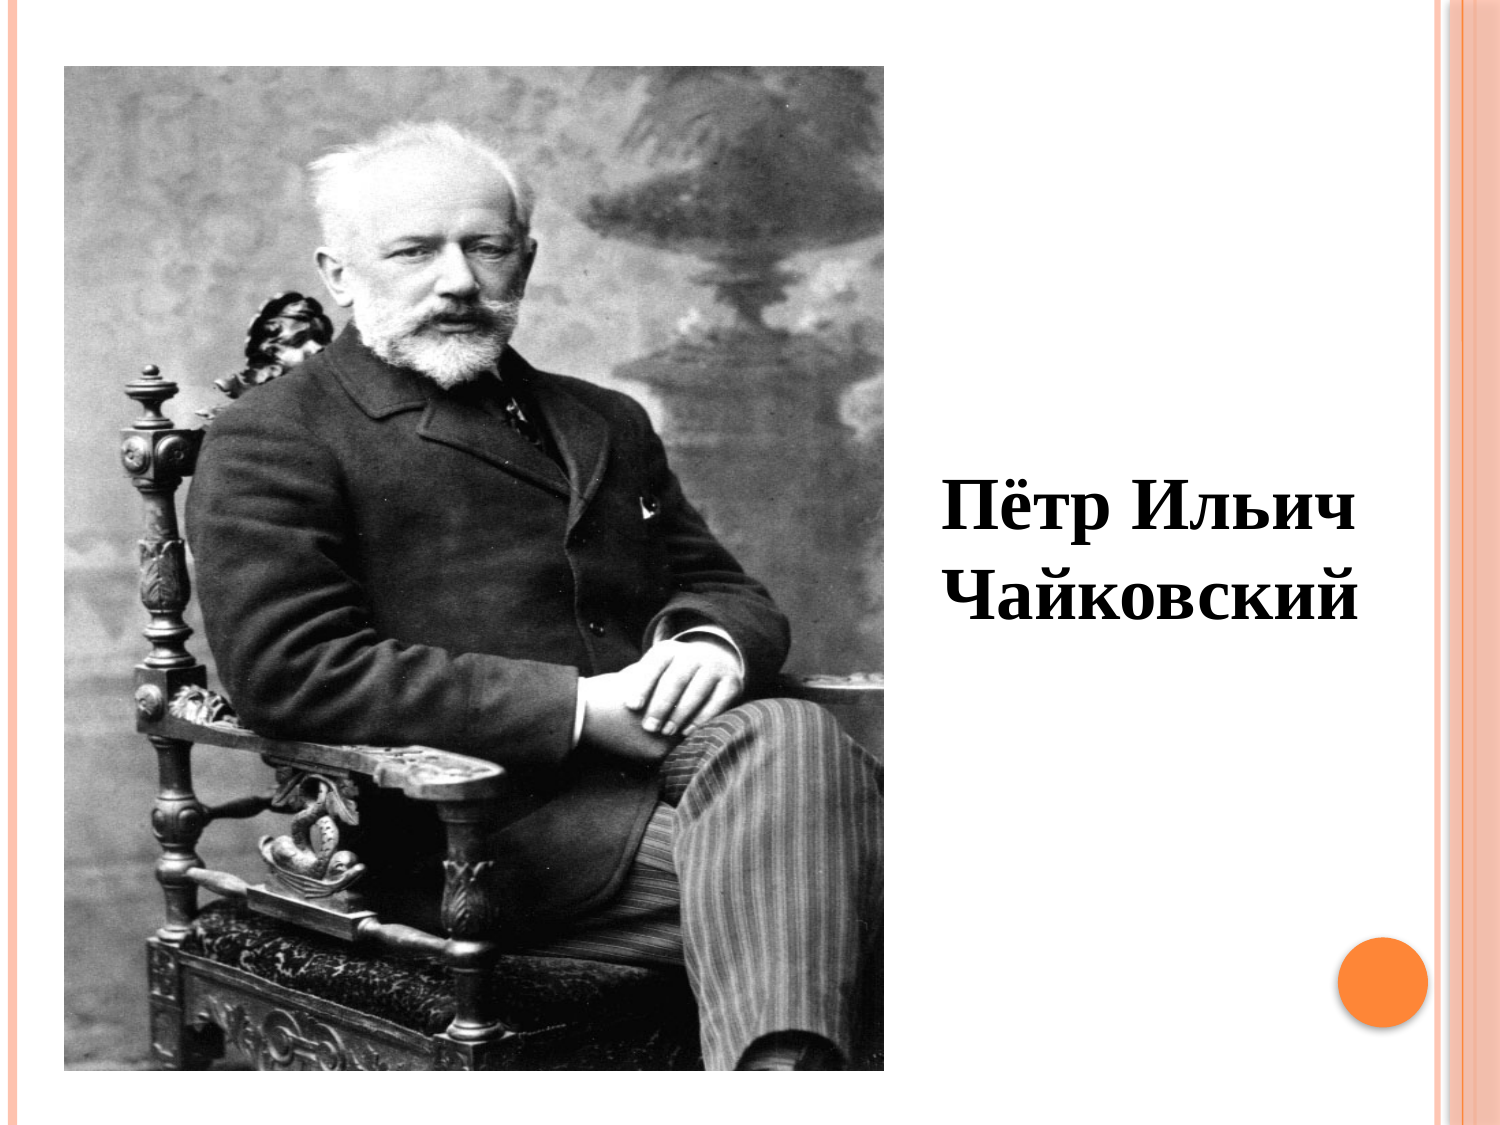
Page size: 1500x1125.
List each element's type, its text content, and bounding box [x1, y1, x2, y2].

text_box Пётр Ильич Чайковский [927, 267, 1426, 642]
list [64, 65, 884, 1071]
